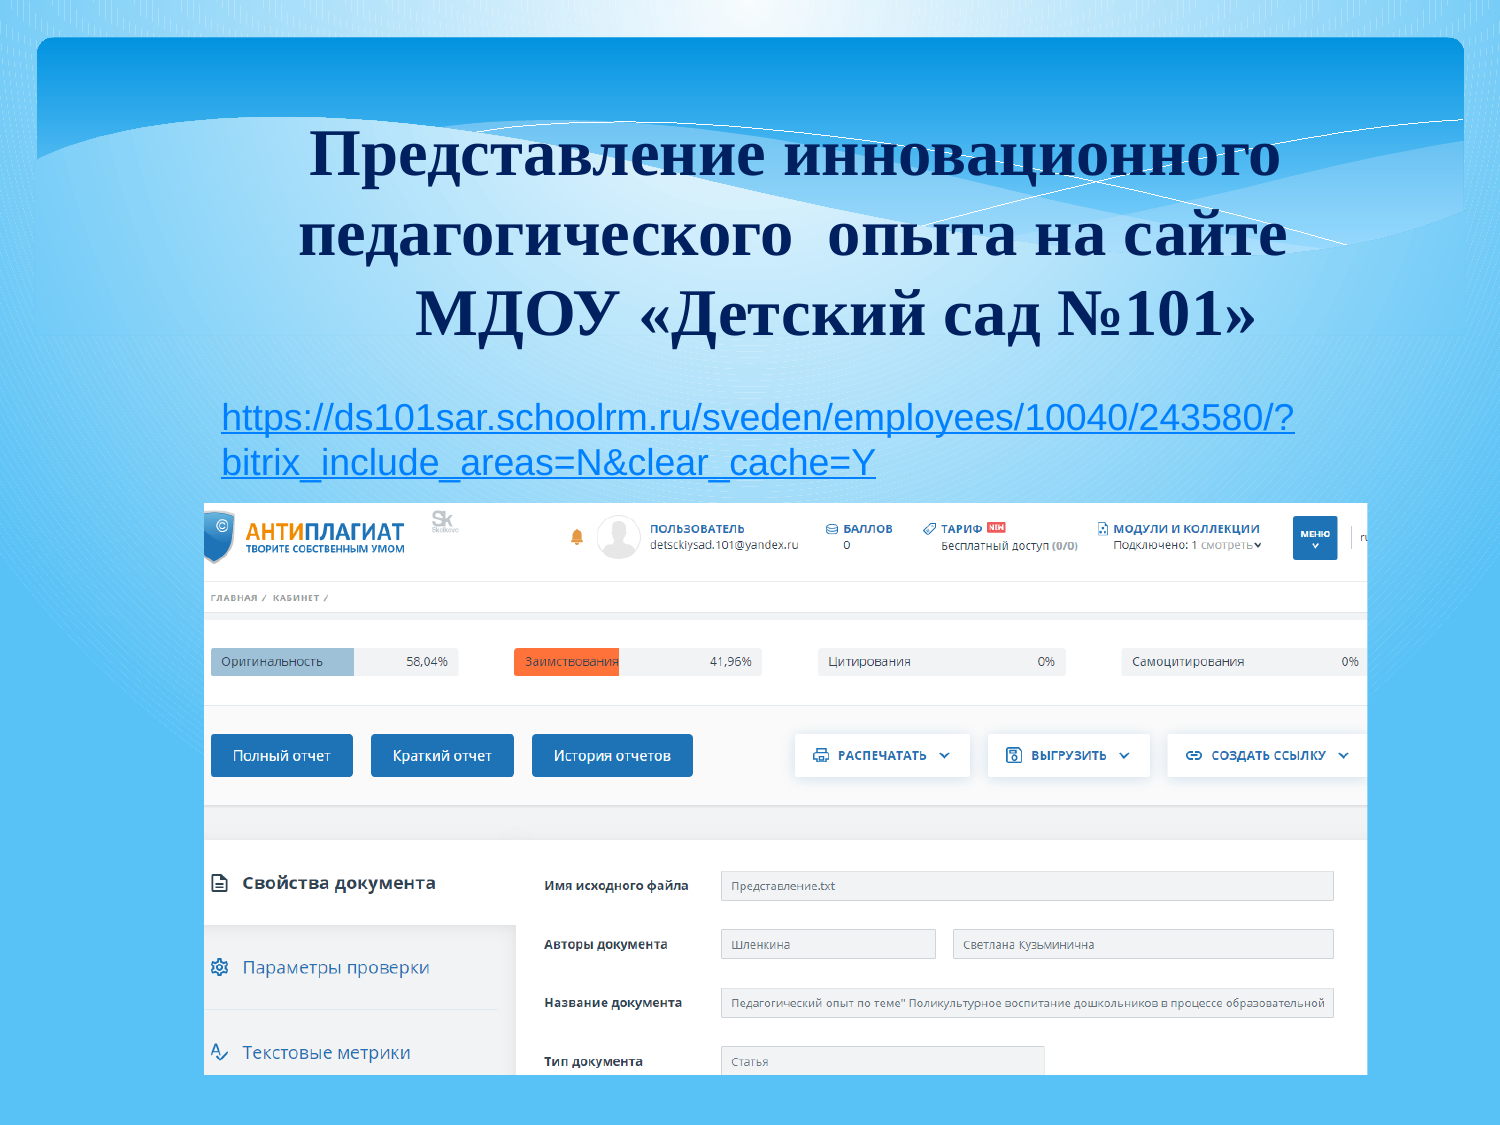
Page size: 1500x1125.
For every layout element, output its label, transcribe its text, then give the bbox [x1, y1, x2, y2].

picture [203, 503, 1368, 1075]
text_box https://ds101sar.schoolrm.ru/sveden/employees/10040/243580/?bitrix_include_areas=N&clear_cache=Y [206, 385, 1332, 501]
text_box Представление инновационного педагогического опыта на сайте МДОУ «Детский сад №101» [182, 101, 1400, 357]
